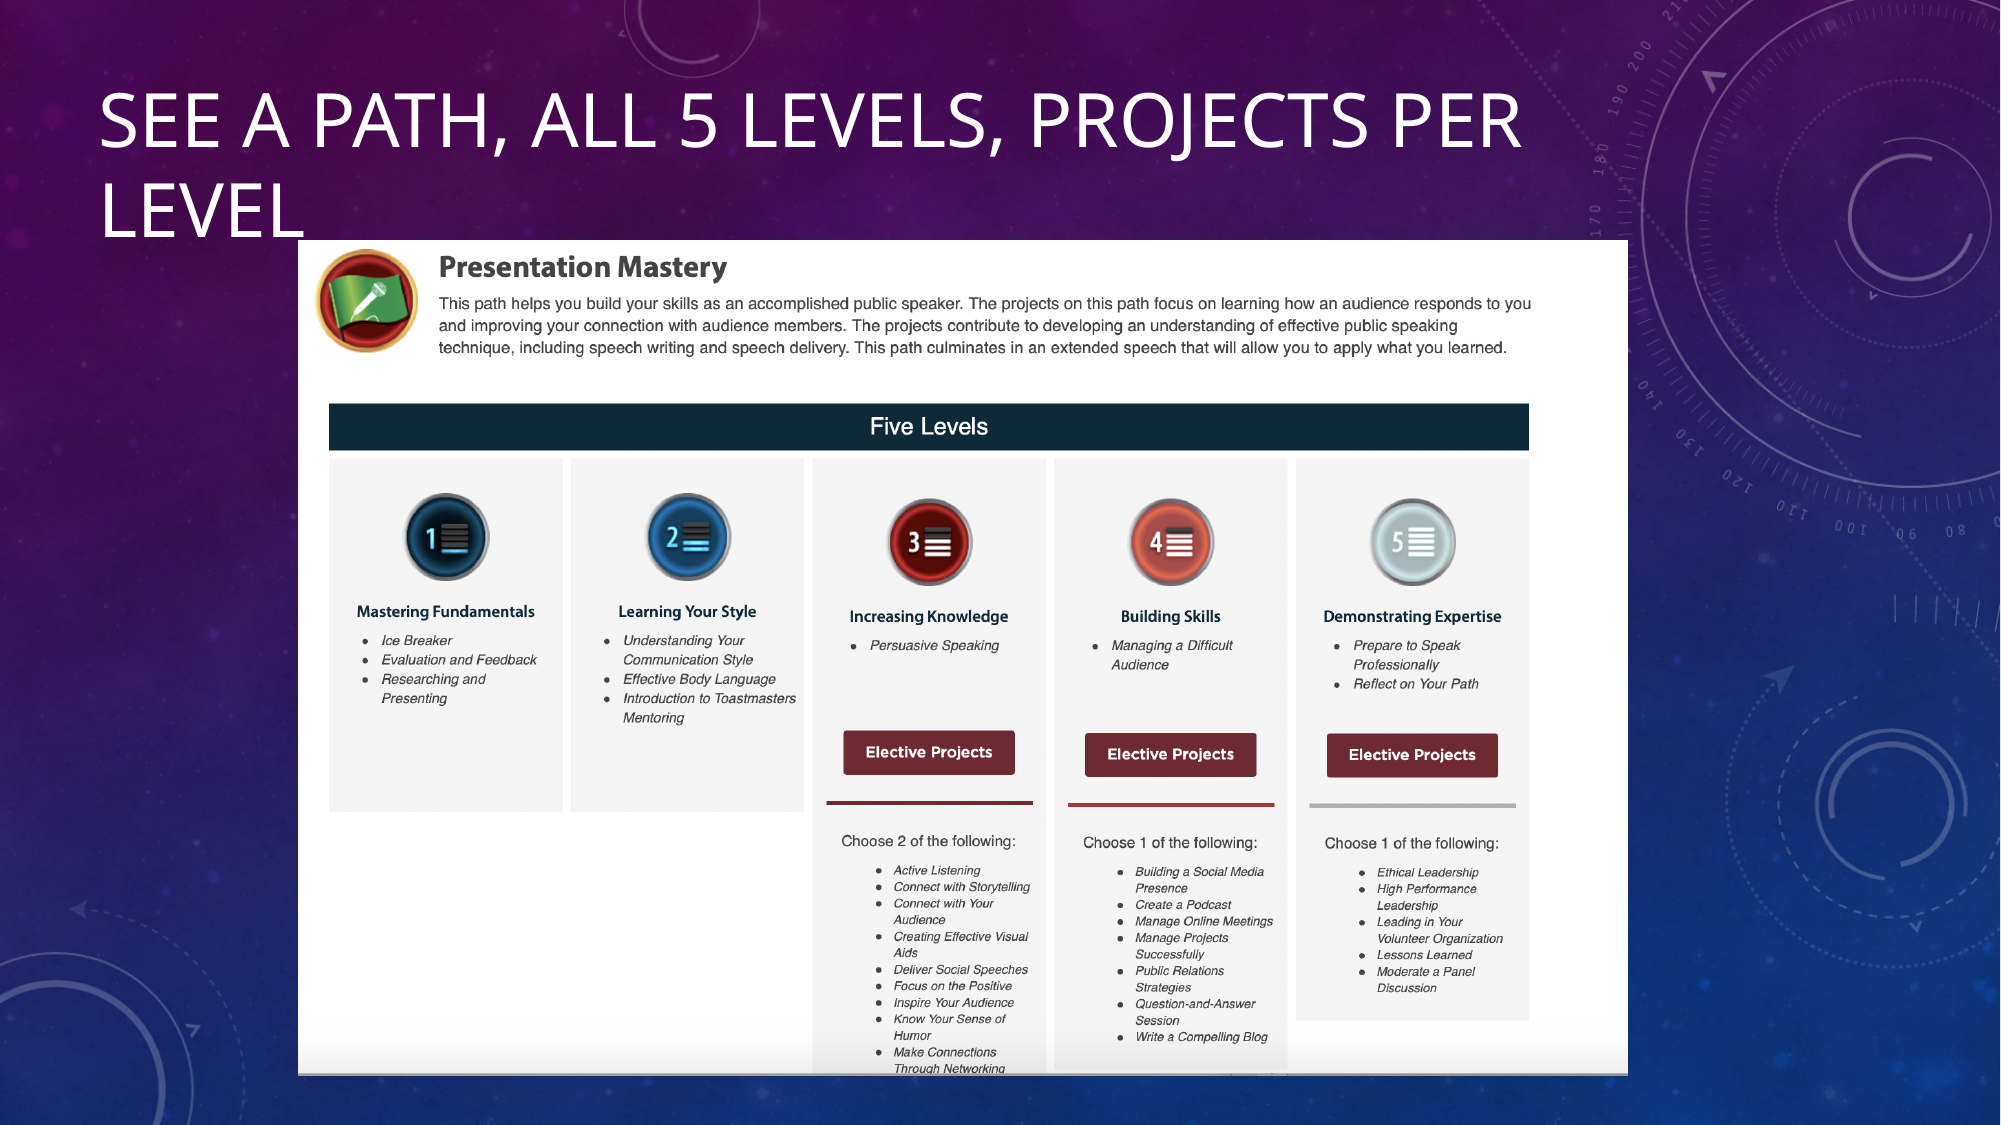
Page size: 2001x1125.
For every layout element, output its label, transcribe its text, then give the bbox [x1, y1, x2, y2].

text_box See A Path, All 5 Levels, Projects Per Level [84, 43, 1746, 282]
picture [0, 0, 2001, 1125]
